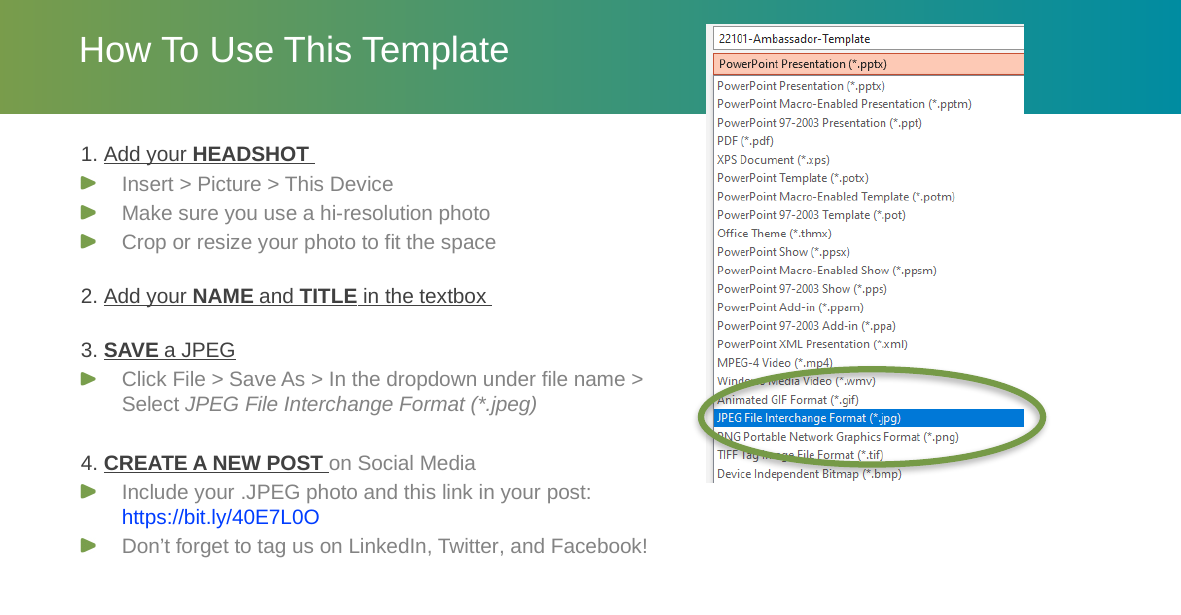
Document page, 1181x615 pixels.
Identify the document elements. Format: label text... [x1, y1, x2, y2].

title How To Use This Template [63, 27, 702, 106]
text_box [1030, 397, 1044, 437]
picture [80, 204, 96, 220]
picture [80, 233, 96, 249]
picture [80, 483, 96, 499]
text_box [0, 0, 1181, 114]
picture [80, 371, 96, 386]
text_box 1. Add your HEADSHOT Insert > Picture > This Device Make sure you use a hi-resolution photo Crop or resize your photo to fit the space 2. Add your NAME and TITLE in the textbox 3. SAVE a JPEG Click File > Save As > In the dropdown under file name > Select JPEG File Interchange Format (*.jpeg) 4. CREATE A NEW POST on Social Media Include your .JPEG photo and this link in your post: https://bit.ly/40E7L0O Don’t forget to tag us on LinkedIn, Twitter, and Facebook! [66, 133, 707, 601]
picture [80, 175, 96, 190]
picture [706, 24, 1024, 483]
picture [80, 537, 96, 553]
